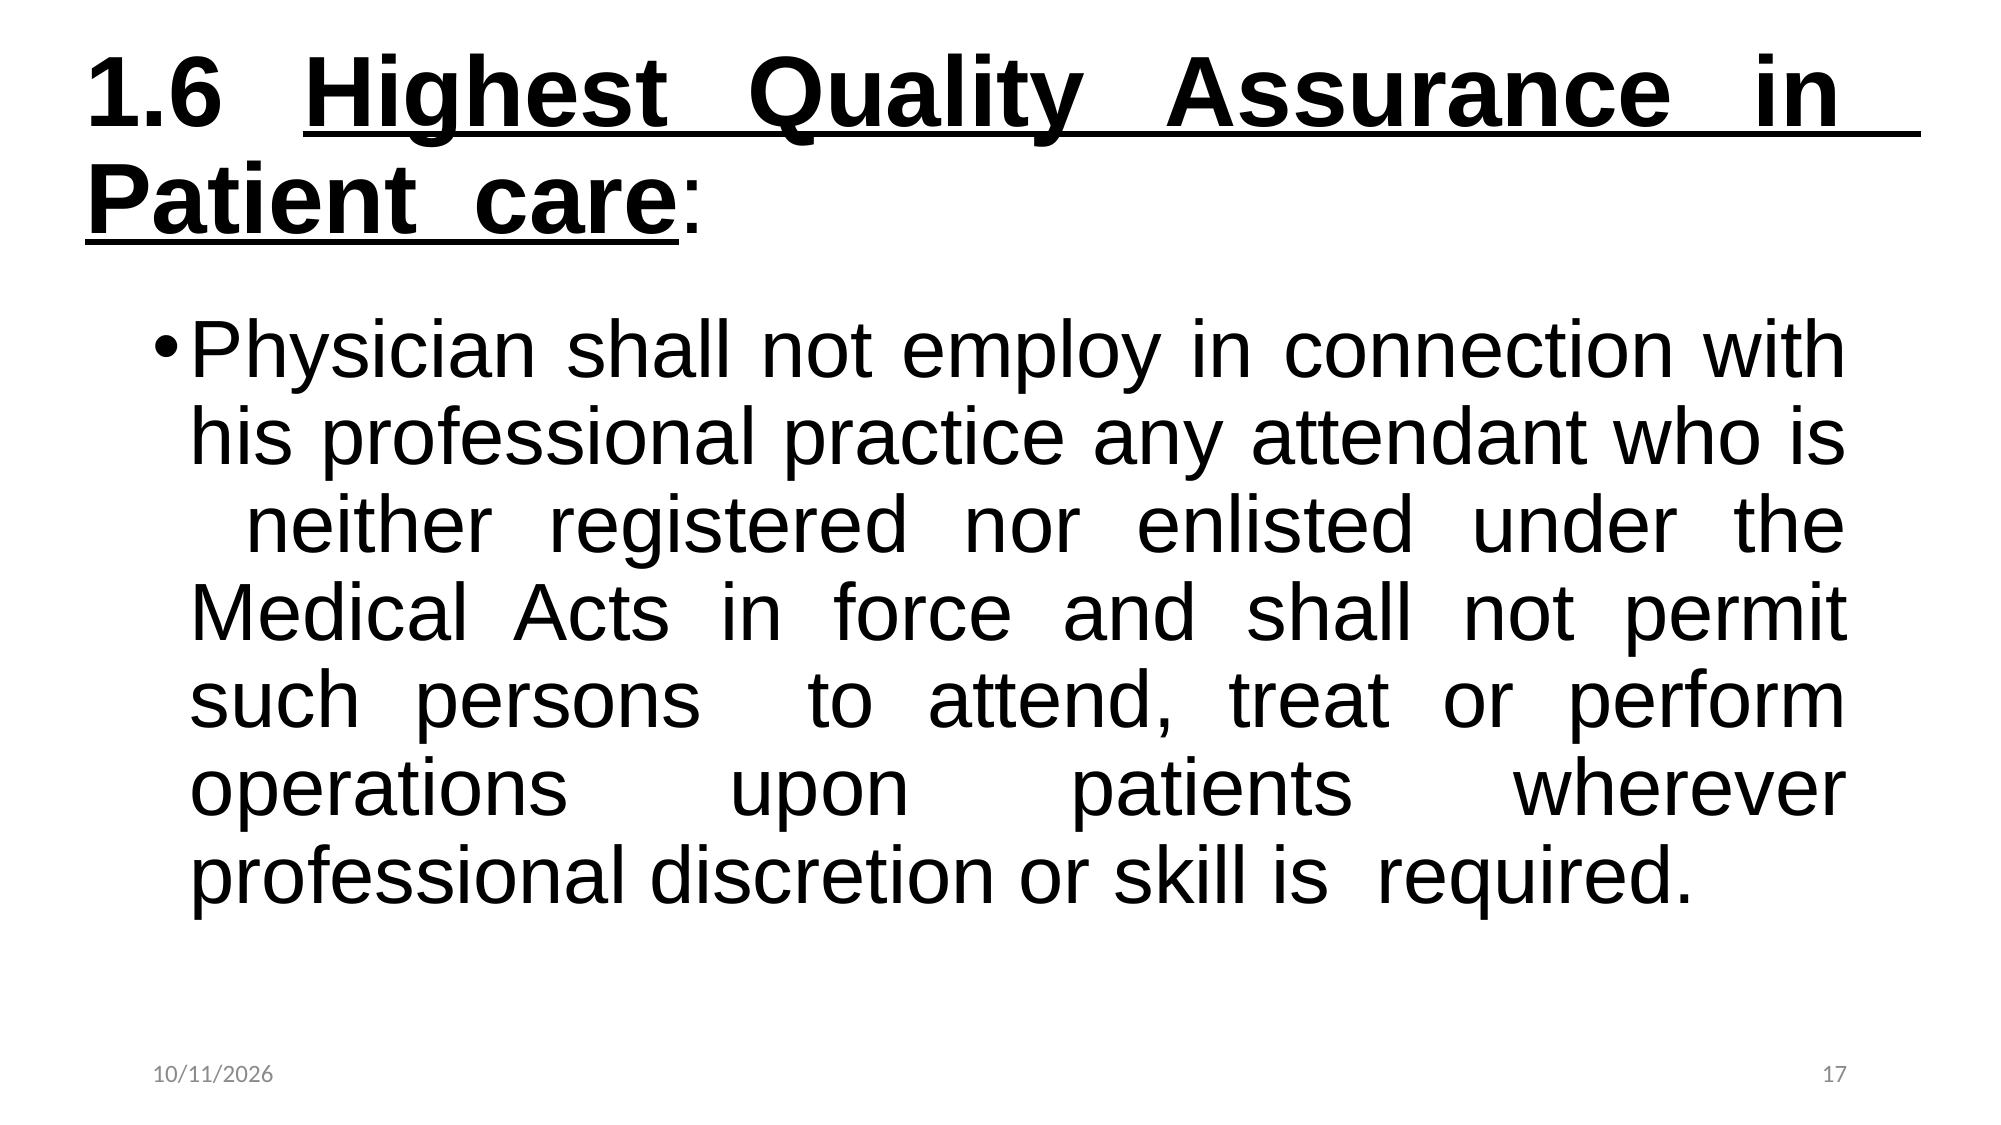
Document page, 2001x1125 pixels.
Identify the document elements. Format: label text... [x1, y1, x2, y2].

list Physician shall not employ in connection with his professional practice any attendant who is neither registered nor enlisted under the Medical Acts in force and shall not permit such persons to attend, treat or perform operations upon patients wherever professional discretion or skill is required. [137, 299, 1863, 1014]
title 1.6 Highest Quality Assurance in Patient care: [70, 30, 1936, 265]
slide_number 17 [1412, 1042, 1863, 1103]
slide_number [137, 1042, 588, 1103]
